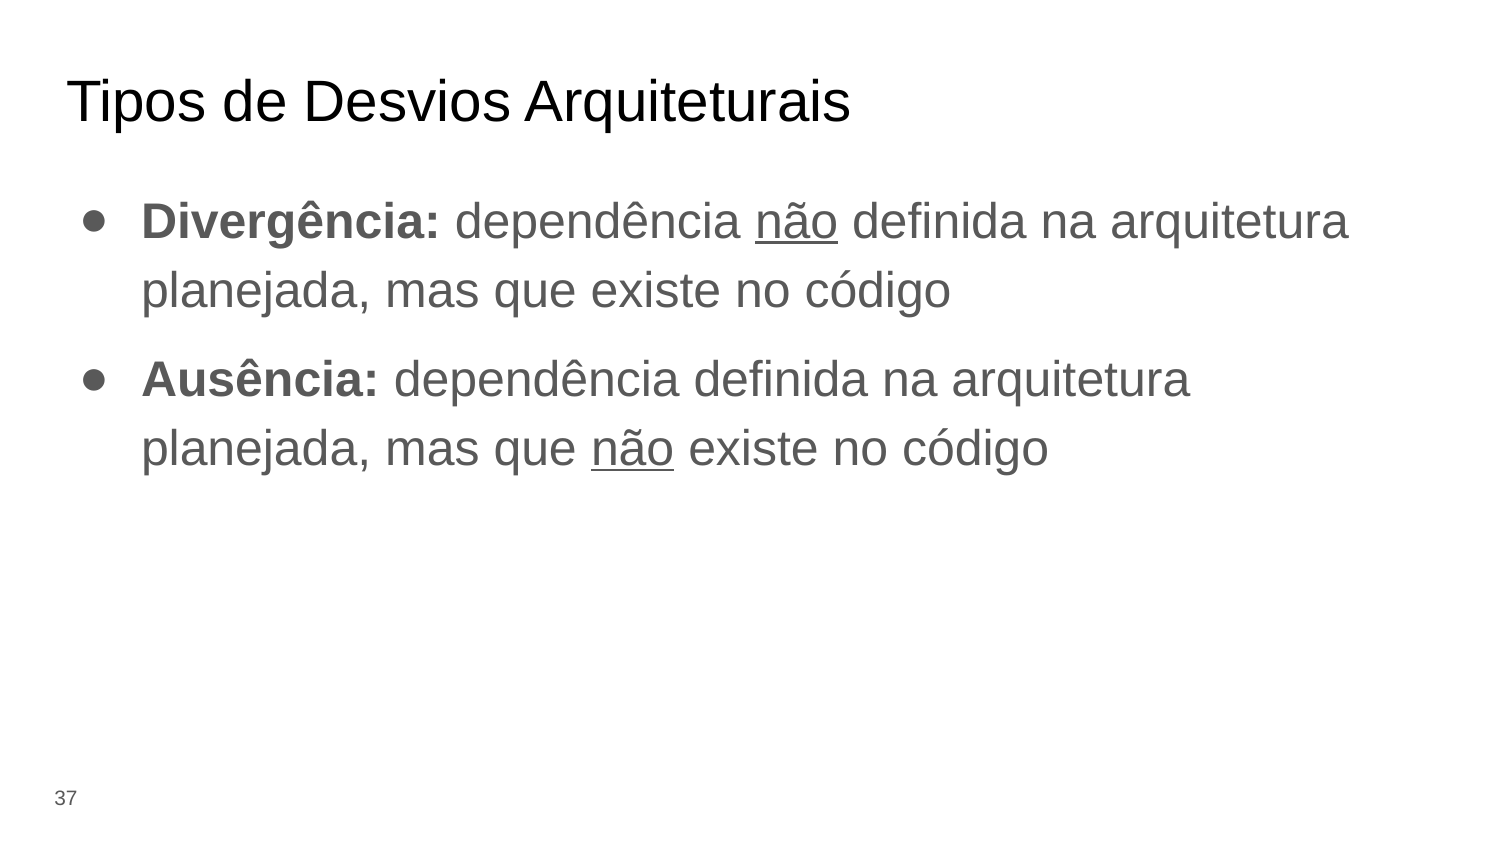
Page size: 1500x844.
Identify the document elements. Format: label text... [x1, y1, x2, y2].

title Tipos de Desvios Arquiteturais [51, 48, 1449, 142]
text_box ‹#› [2, 764, 93, 830]
list Divergência: dependência não definida na arquitetura planejada, mas que existe no código Ausência: dependência definida na arquitetura planejada, mas que não existe no código [51, 164, 1449, 345]
